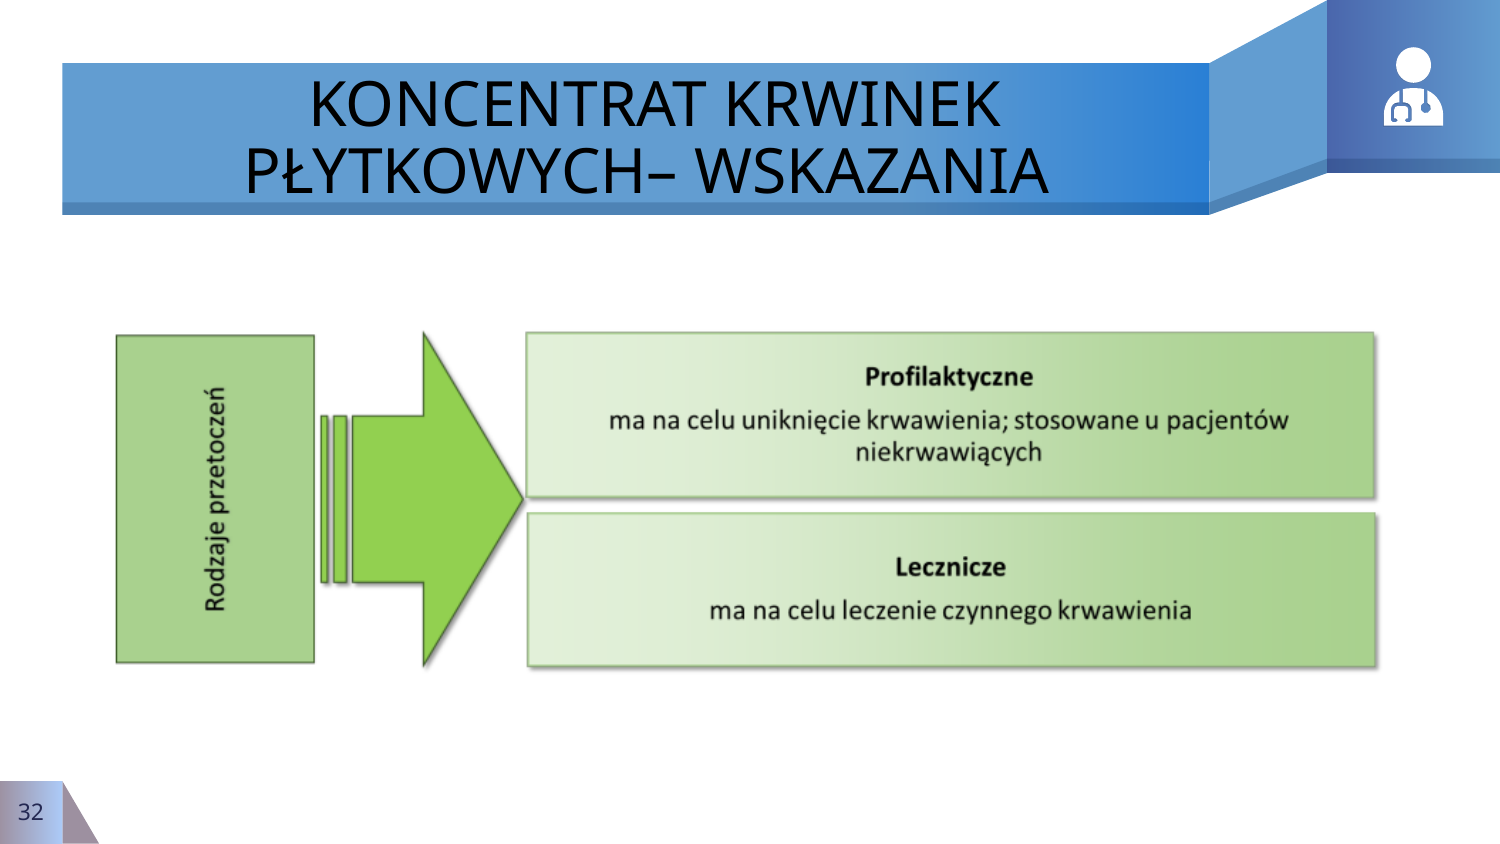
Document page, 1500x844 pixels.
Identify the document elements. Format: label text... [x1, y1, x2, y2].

slide_number 32 [0, 781, 63, 844]
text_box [1383, 47, 1444, 126]
picture [76, 280, 1432, 701]
title KONCENTRAT KRWINEK PŁYTKOWYCH– WSKAZANIA [100, 64, 1210, 215]
